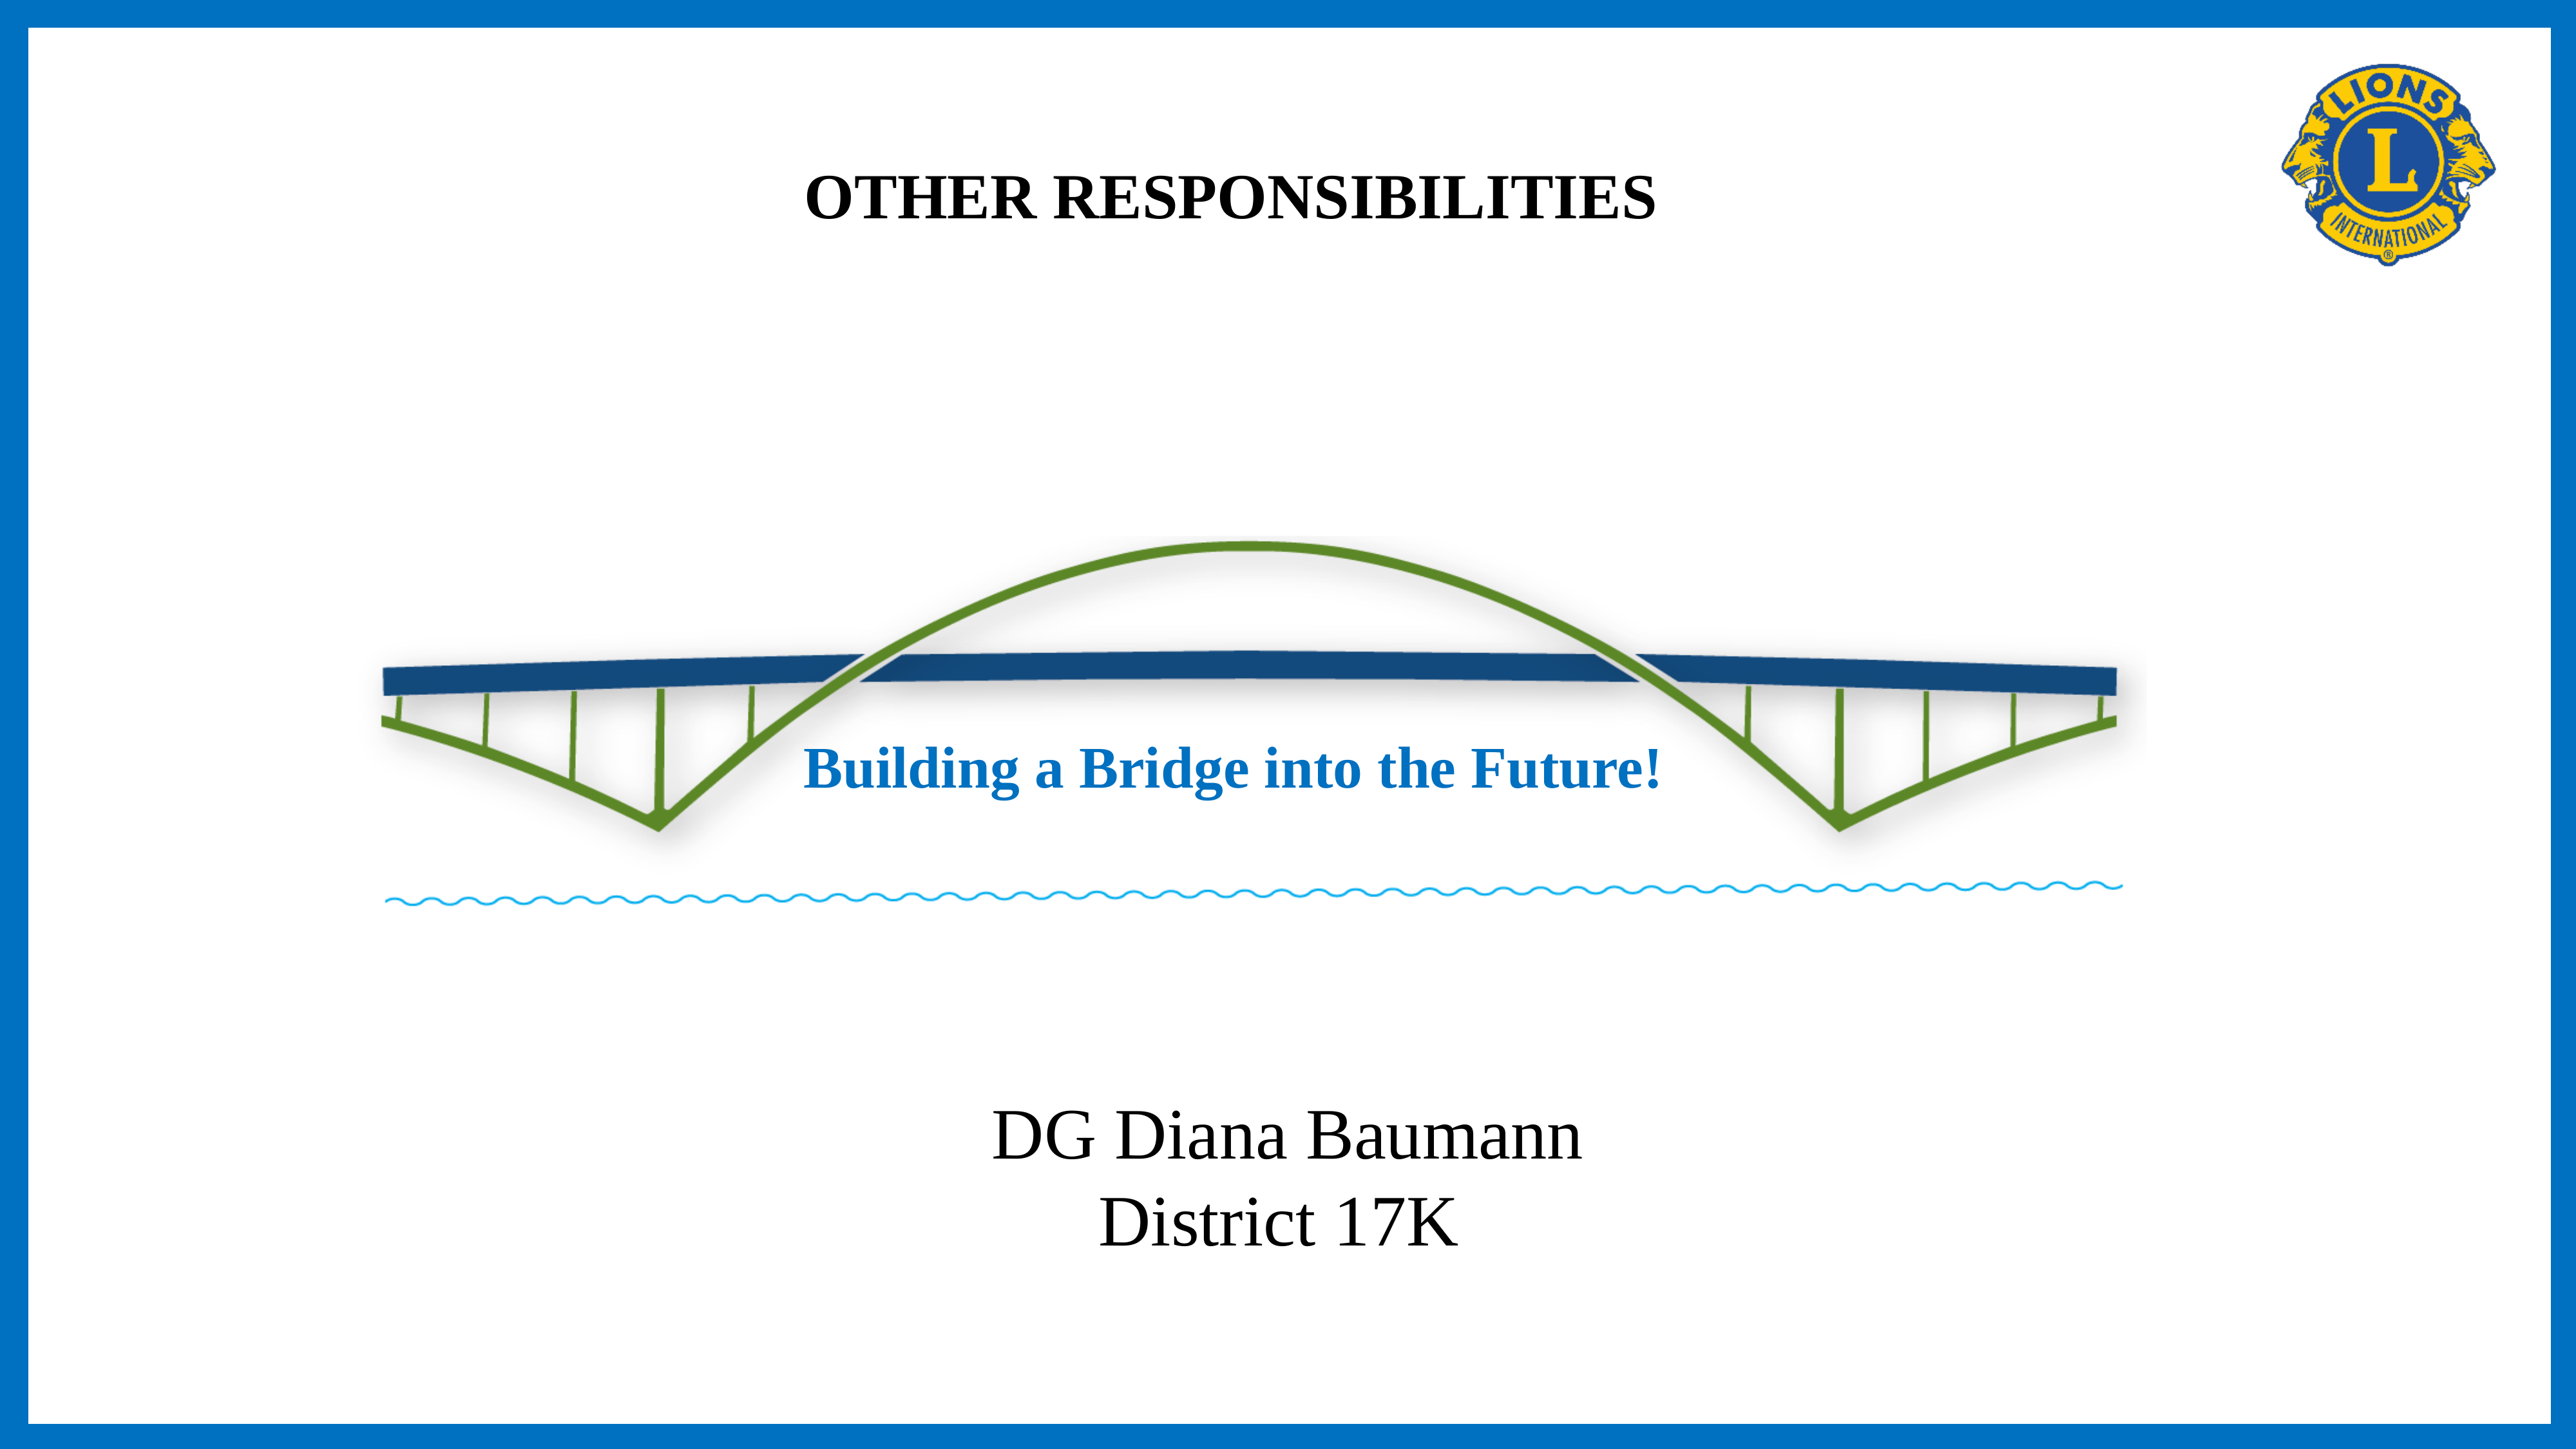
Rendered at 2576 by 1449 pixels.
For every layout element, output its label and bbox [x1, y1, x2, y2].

text_box [14, 13, 2566, 1439]
picture [350, 536, 2147, 913]
picture [2279, 63, 2498, 267]
